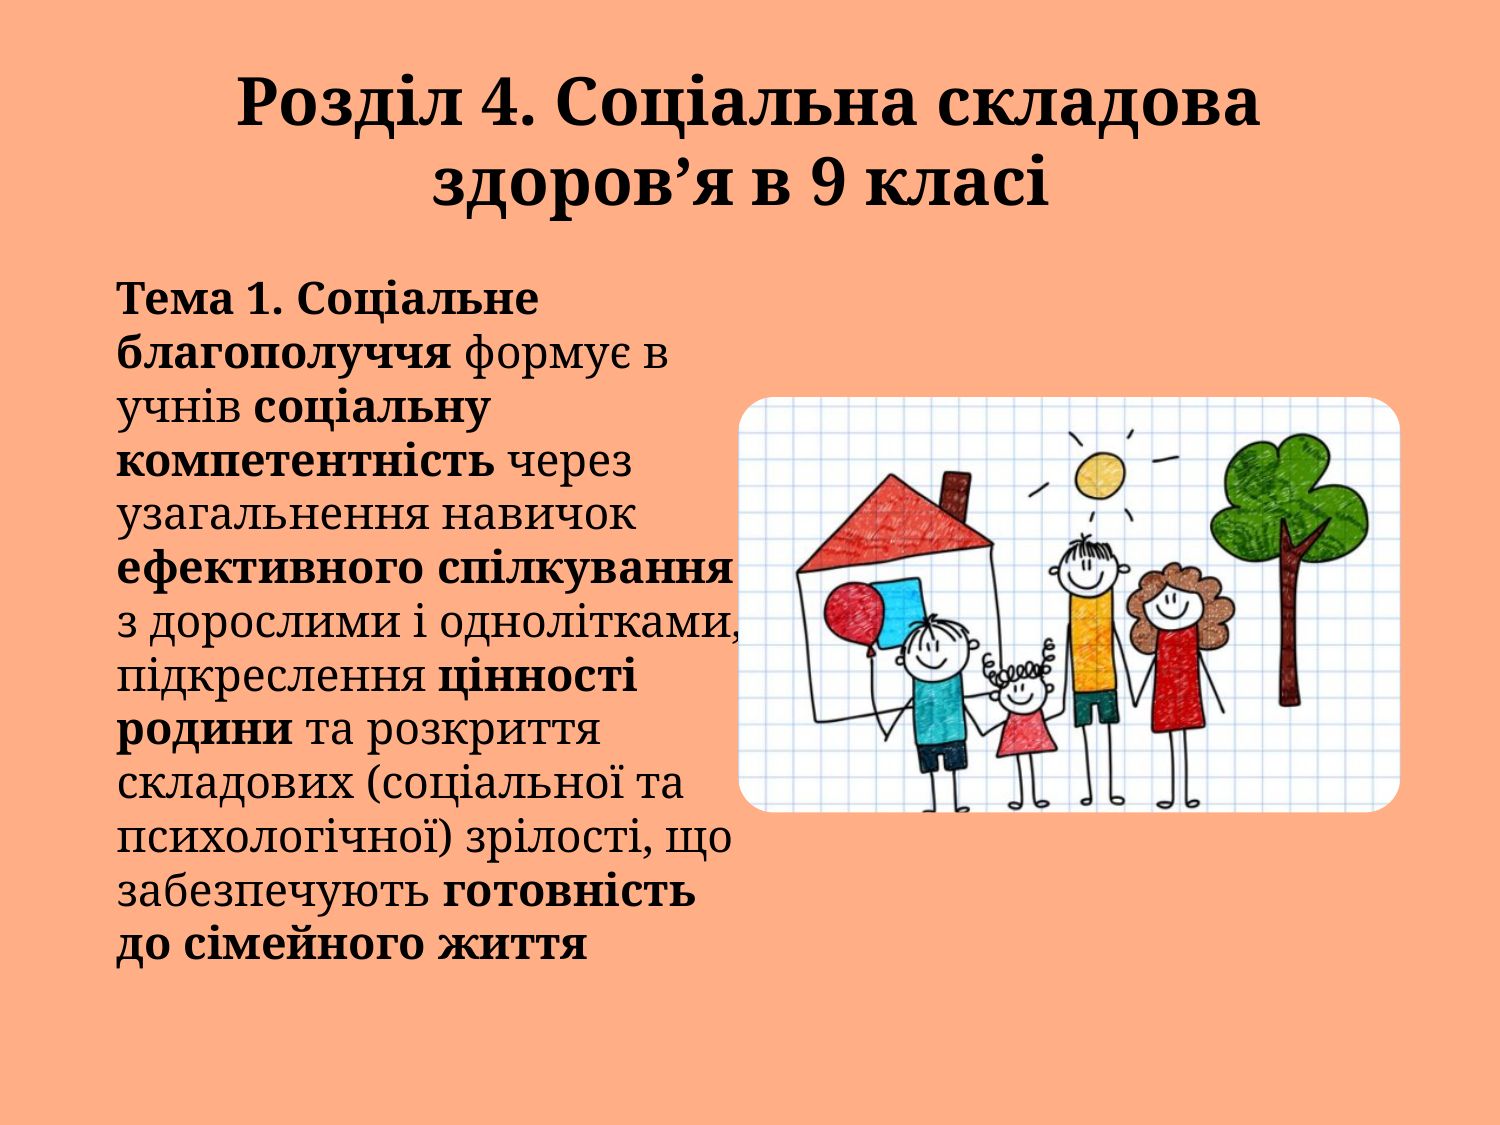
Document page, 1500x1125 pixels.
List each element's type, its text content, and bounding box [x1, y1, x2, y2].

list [737, 396, 1401, 813]
title Розділ 4. Соціальна складова здоров’я в 9 класі [75, 45, 1425, 233]
list Тема 1. Соціальне благополуччя формує в учнів соціальну компетентність через узагальнення навичок ефективного спілкування з дорослими і однолітками, підкреслення цінності родини та розкриття складових (соціальної та психологічної) зрілості, що забезпечують готовність до сімейного життя [75, 262, 762, 1005]
